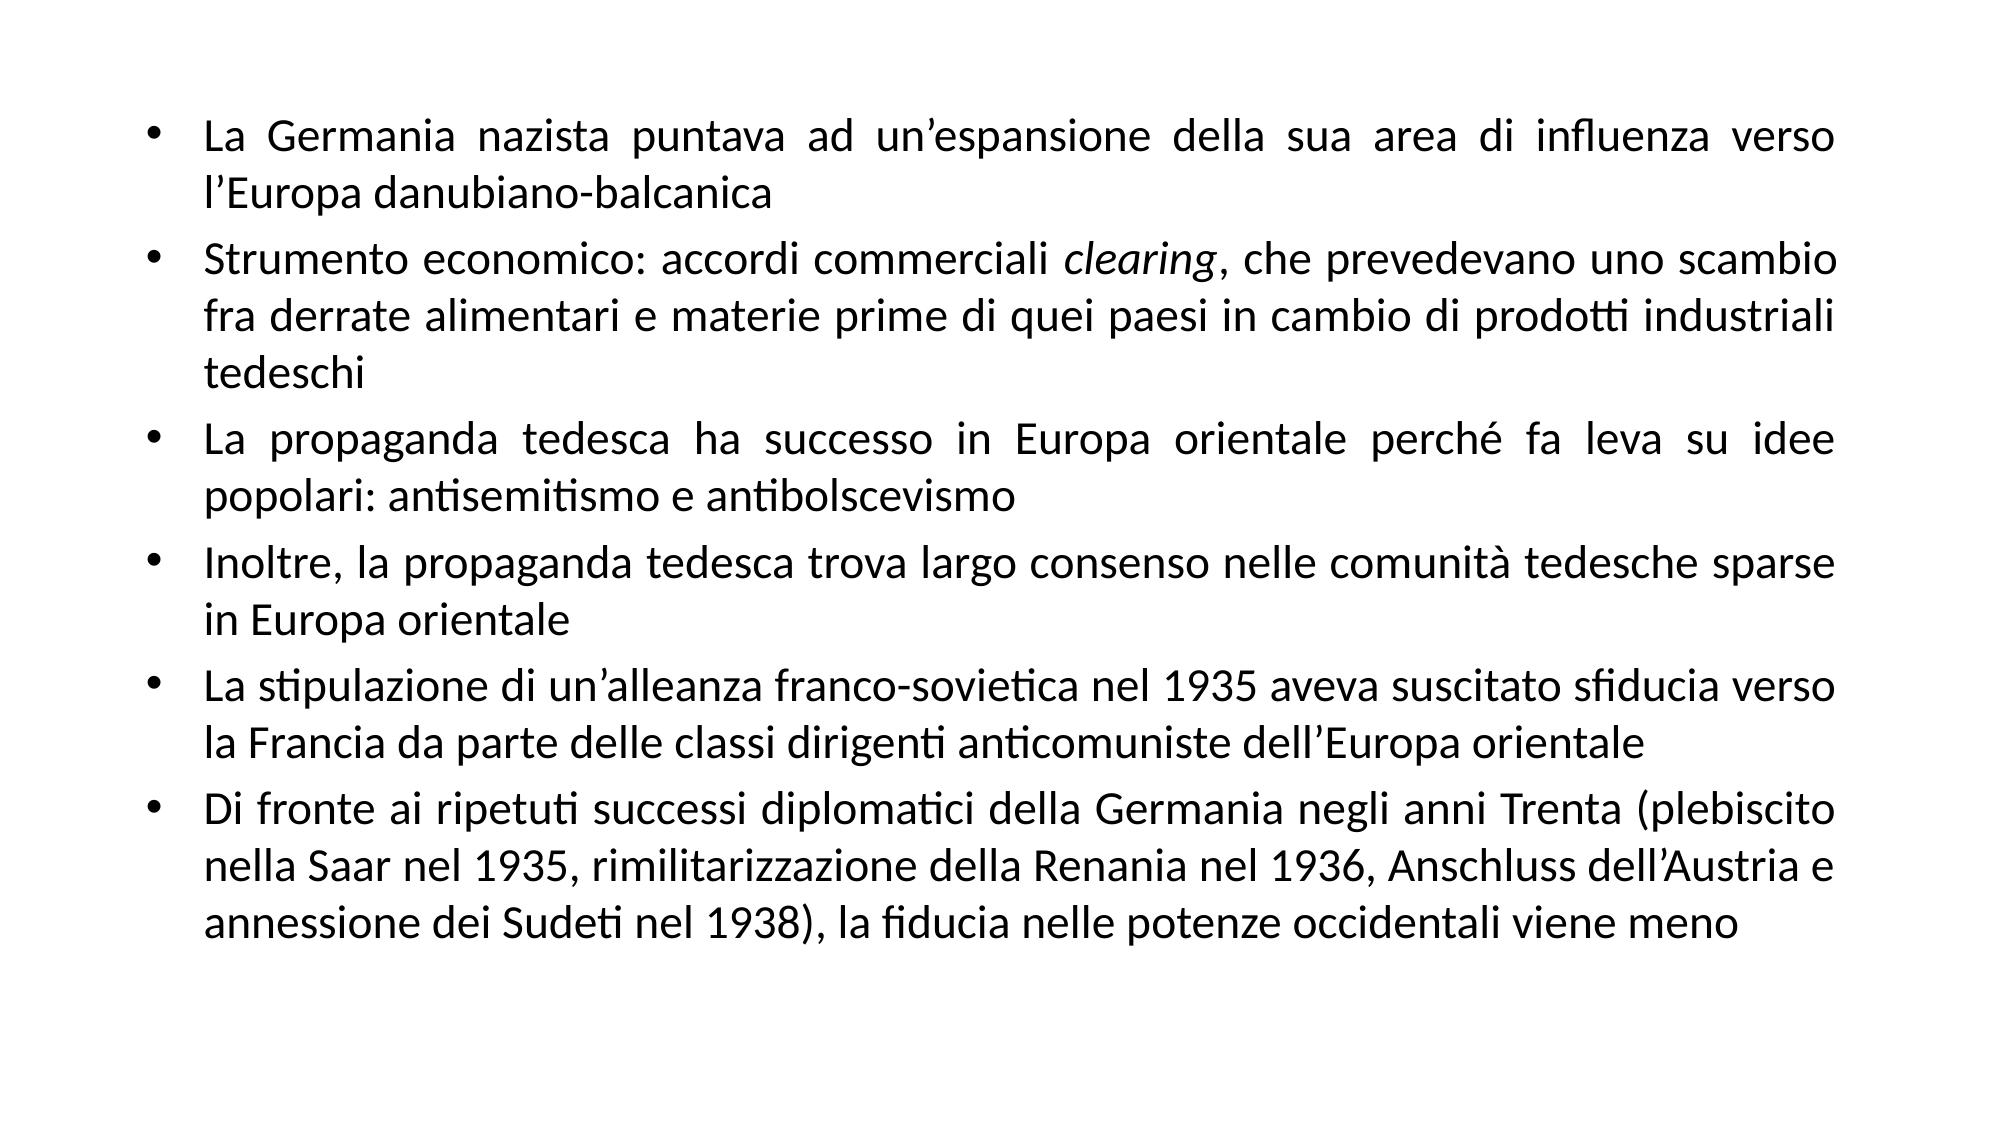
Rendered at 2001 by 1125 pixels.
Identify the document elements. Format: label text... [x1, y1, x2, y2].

list La Germania nazista puntava ad un’espansione della sua area di influenza verso l’Europa danubiano-balcanica Strumento economico: accordi commerciali clearing, che prevedevano uno scambio fra derrate alimentari e materie prime di quei paesi in cambio di prodotti industriali tedeschi La propaganda tedesca ha successo in Europa orientale perché fa leva su idee popolari: antisemitismo e antibolscevismo Inoltre, la propaganda tedesca trova largo consenso nelle comunità tedesche sparse in Europa orientale La stipulazione di un’alleanza franco-sovietica nel 1935 aveva suscitato sfiducia verso la Francia da parte delle classi dirigenti anticomuniste dell’Europa orientale Di fronte ai ripetuti successi diplomatici della Germania negli anni Trenta (plebiscito nella Saar nel 1935, rimilitarizzazione della Renania nel 1936, Anschluss dell’Austria e annessione dei Sudeti nel 1938), la fiducia nelle potenze occidentali viene meno [130, 96, 1854, 1005]
